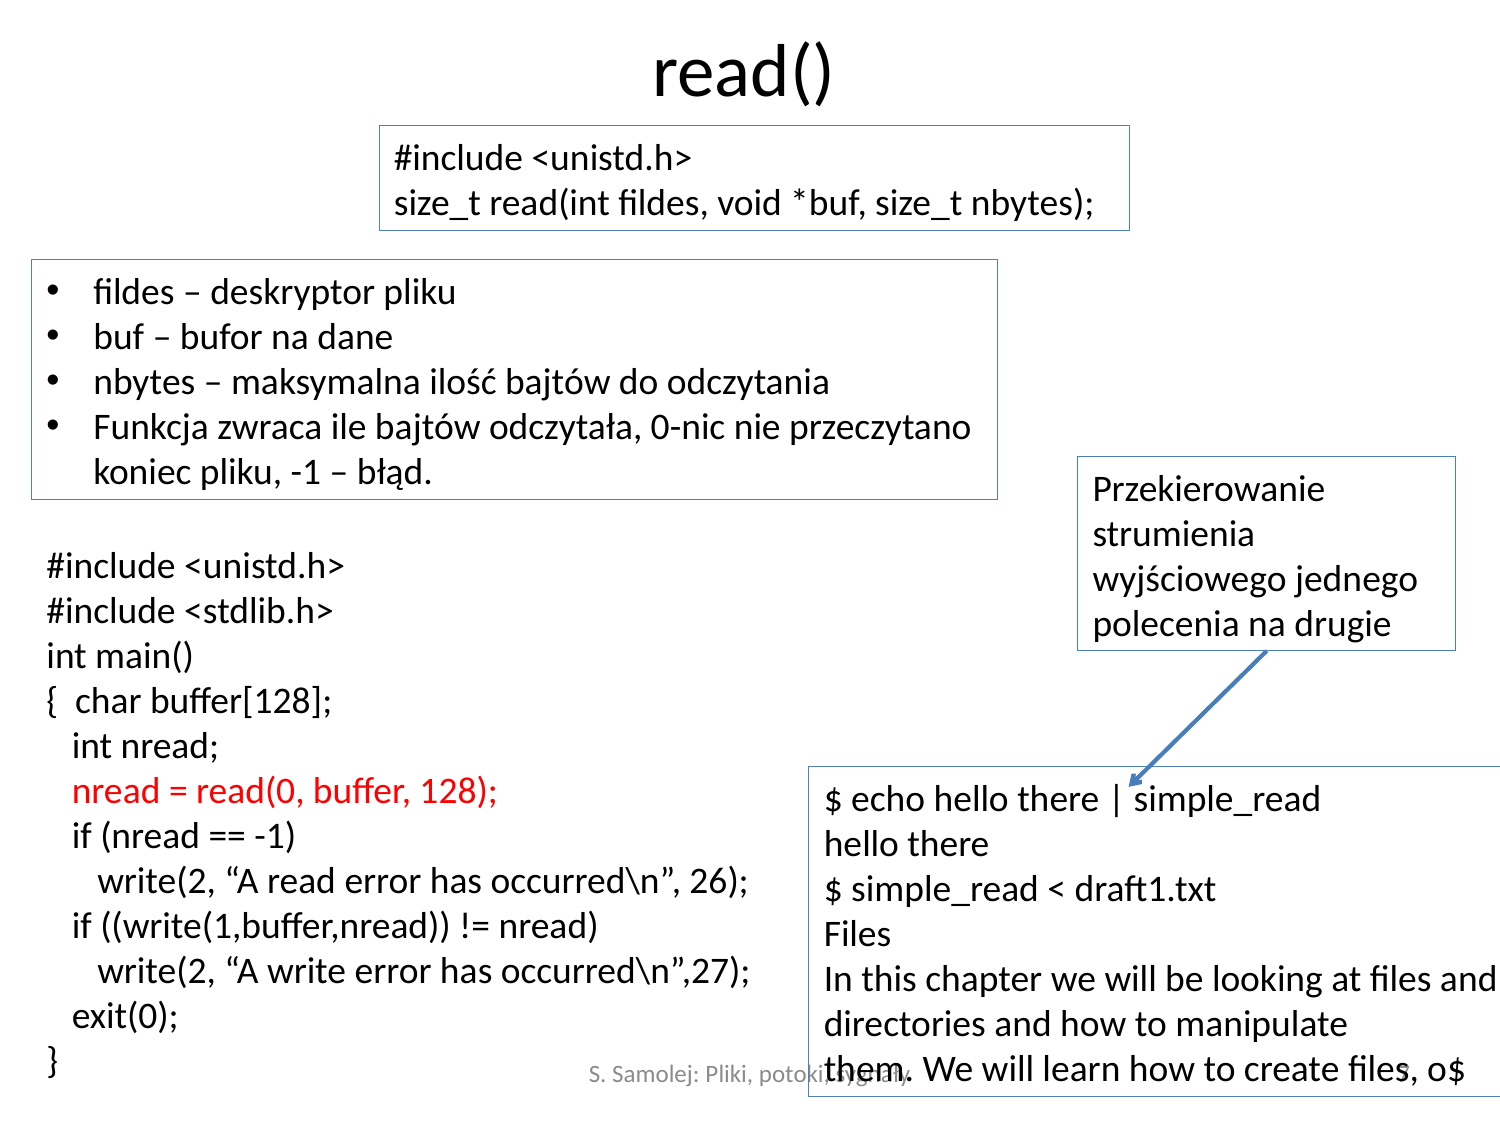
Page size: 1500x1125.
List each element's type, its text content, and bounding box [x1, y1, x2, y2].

text_box #include <unistd.h> #include <stdlib.h> int main() { char buffer[128]; int nread; nread = read(0, buffer, 128); if (nread == -1) write(2, “A read error has occurred\n”, 26); if ((write(1,buffer,nread)) != nread) write(2, “A write error has occurred\n”,27); exit(0); } [31, 533, 871, 1089]
text_box $ echo hello there | simple_read hello there $ simple_read < draft1.txt Files In this chapter we will be looking at files and directories and how to manipulate them. We will learn how to create files, o$ [808, 766, 1500, 1097]
footer S. Samolej: Pliki, potoki, sygnały [512, 1042, 988, 1103]
text_box fildes – deskryptor pliku buf – bufor na dane nbytes – maksymalna ilość bajtów do odczytania Funkcja zwraca ile bajtów odczytała, 0-nic nie przeczytano koniec pliku, -1 – błąd. [31, 259, 998, 500]
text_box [1128, 652, 1267, 788]
text_box Przekierowanie strumienia wyjściowego jednego polecenia na drugie [1077, 456, 1456, 651]
text_box #include <unistd.h> size_t read(int fildes, void *buf, size_t nbytes); [379, 125, 1130, 231]
slide_number 7 [1074, 1042, 1425, 1103]
title read() [76, 30, 1412, 102]
